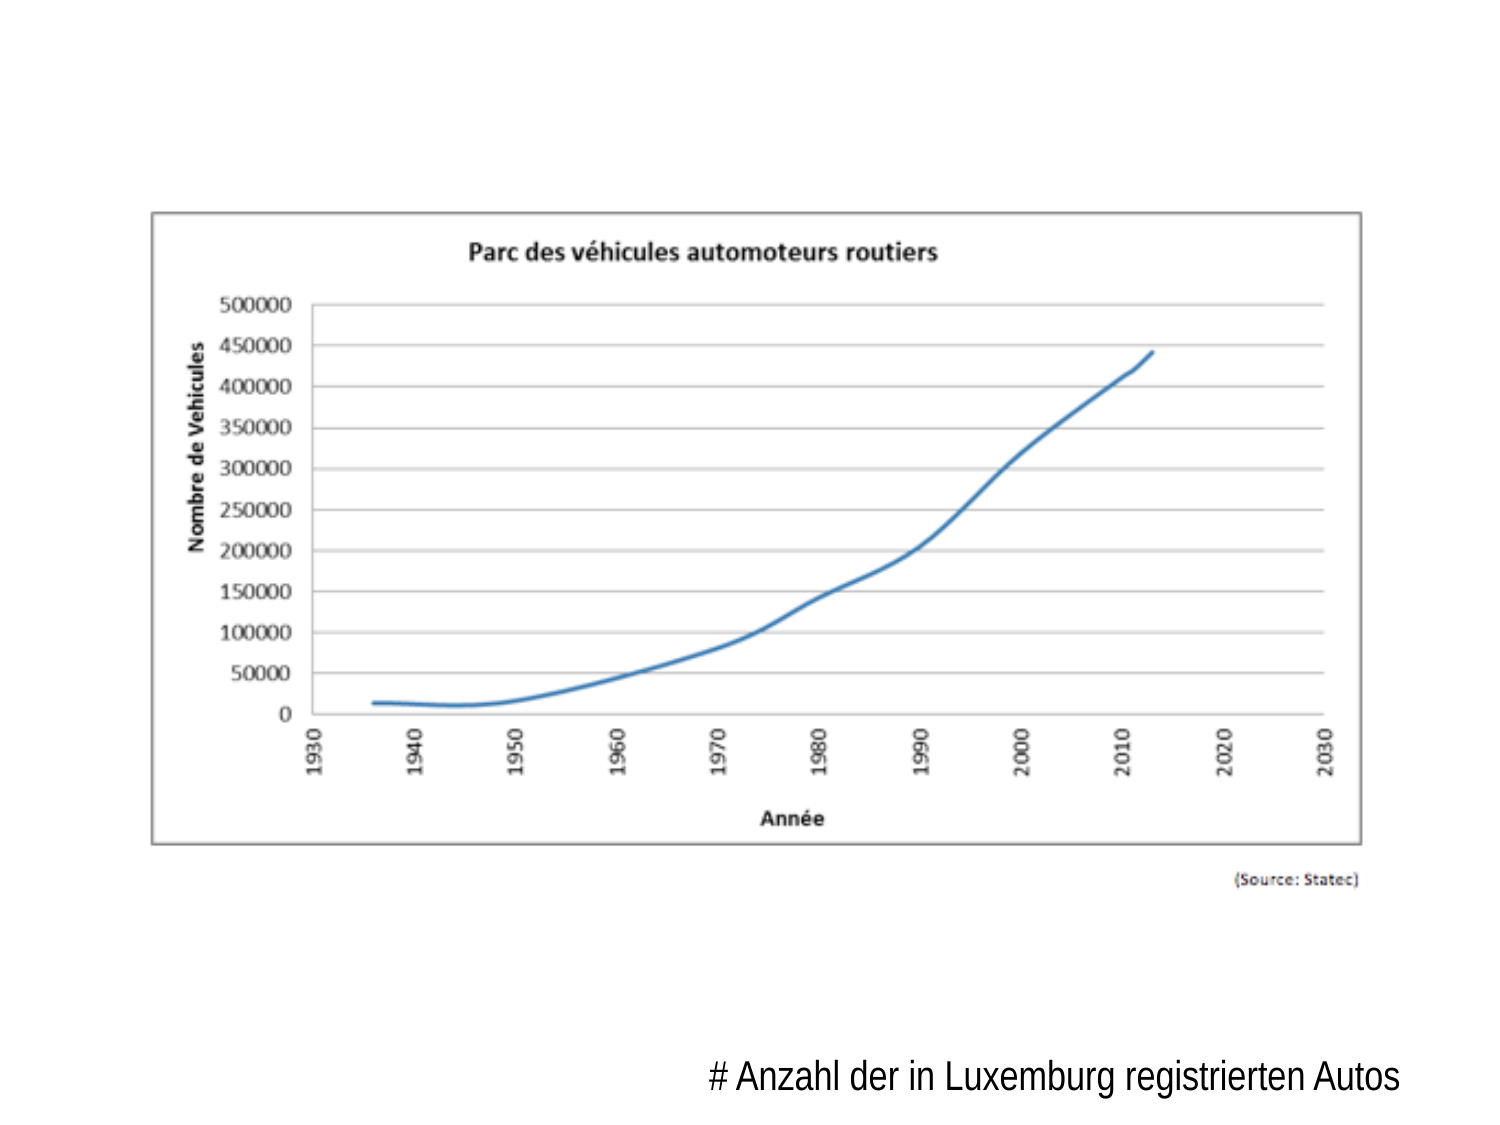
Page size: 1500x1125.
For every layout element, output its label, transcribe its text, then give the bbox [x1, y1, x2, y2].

picture [114, 122, 1432, 987]
text_box # Anzahl der in Luxemburg registrierten Autos [694, 1041, 1478, 1107]
